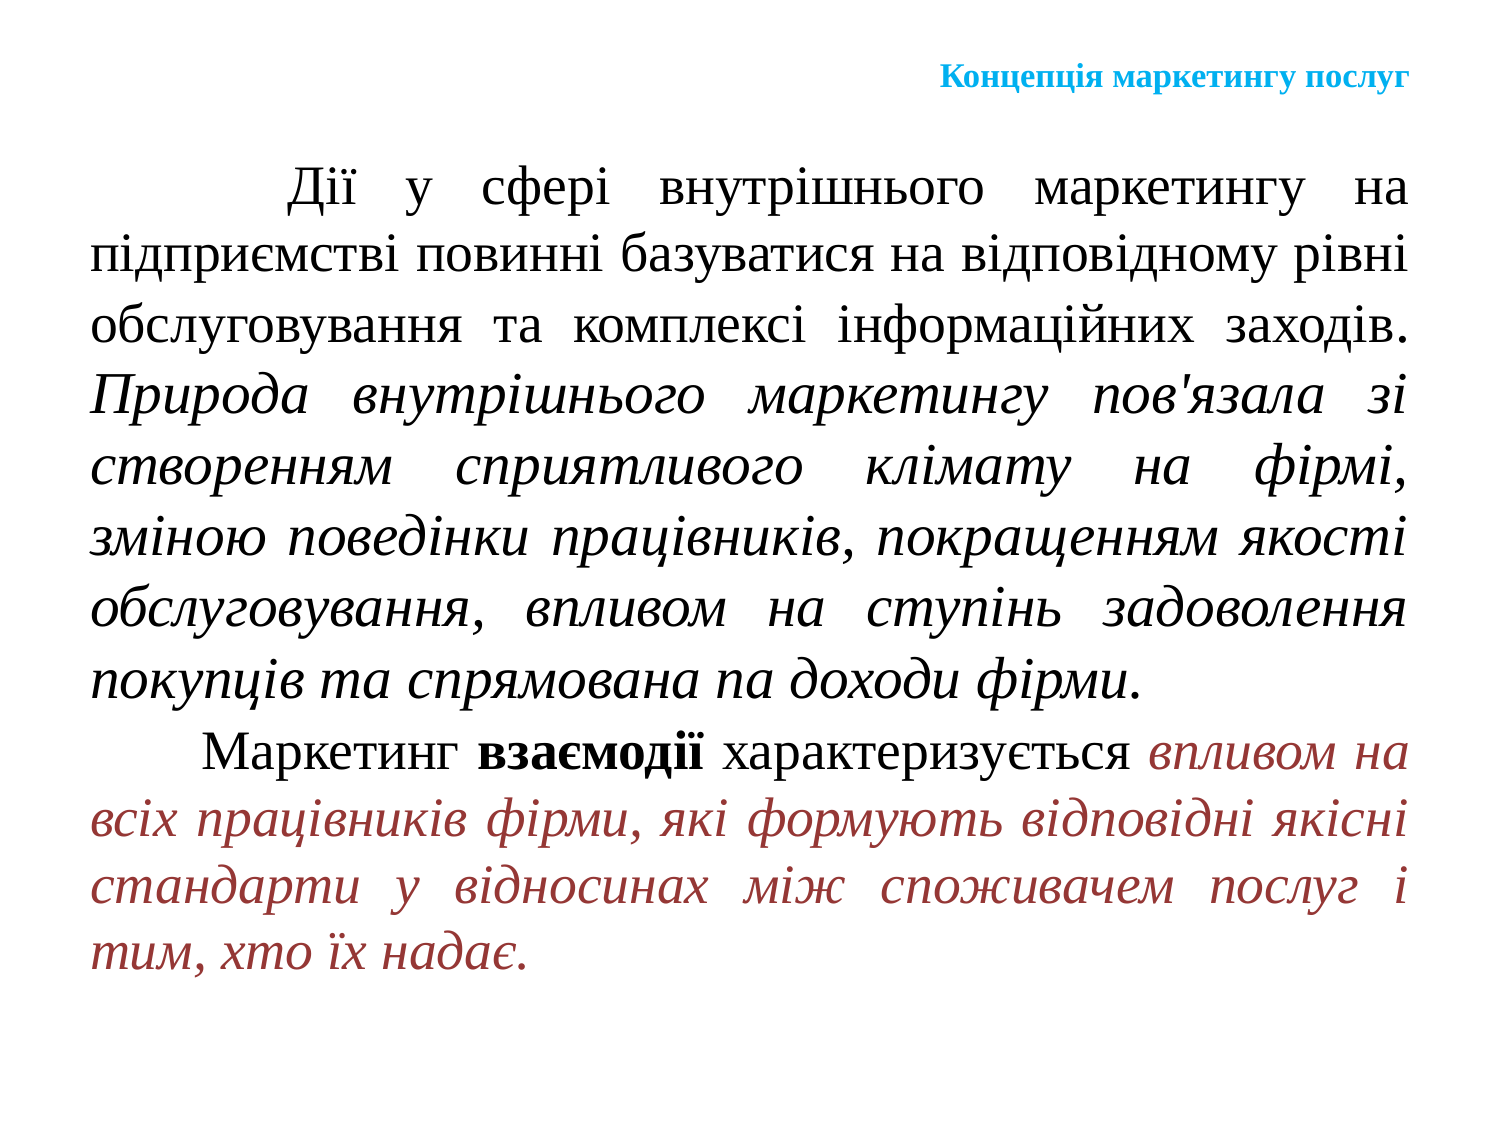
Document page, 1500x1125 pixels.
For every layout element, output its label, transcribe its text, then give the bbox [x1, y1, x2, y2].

list Дії у сфері внутрішнього маркетингу на підприємстві повинні базуватися на відповідному рівні обслуговування та комплексі інформаційних заходів. Природа внутрішнього маркетингу пов'язала зі створенням сприятливого клімату на фірмі, зміною поведінки працівників, покращенням якості обслуговування, впливом на ступінь задоволення покупців та спрямована па доходи фірми. Маркетинг взаємодії характеризується впливом на всіх працівників фірми, які формують відповідні якісні стандарти у відносинах між споживачем послуг і тим, хто їх надає. [75, 137, 1425, 1005]
title Концепція маркетингу послуг [75, 45, 1425, 102]
